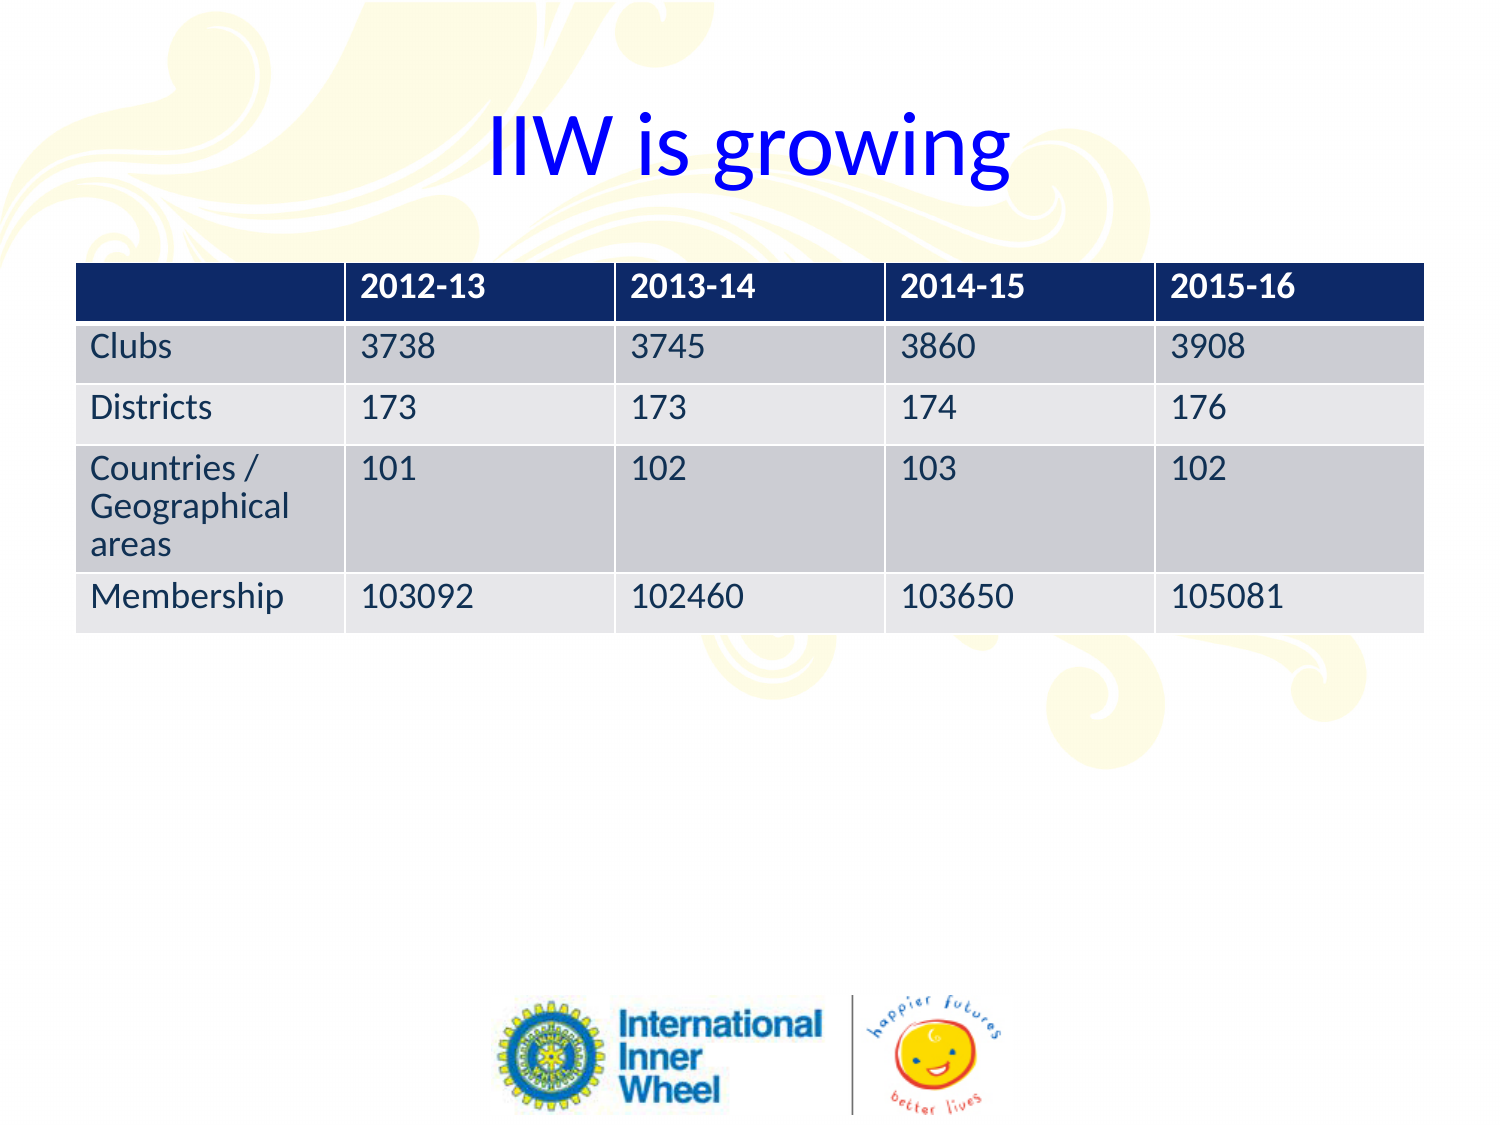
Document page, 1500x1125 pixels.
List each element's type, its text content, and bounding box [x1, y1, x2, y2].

table_cell 105081 [1156, 574, 1424, 633]
table_cell 103 [886, 446, 1154, 572]
title IIW is growing [75, 45, 1425, 233]
table_cell 102 [616, 446, 884, 572]
table_cell 173 [616, 385, 884, 444]
table_cell 176 [1156, 385, 1424, 444]
table_cell 103092 [346, 574, 614, 633]
table_cell Countries / Geographical areas [76, 446, 344, 572]
table_cell Clubs [76, 326, 344, 383]
table_header 2014-15 [886, 263, 1154, 321]
table_cell 173 [346, 385, 614, 444]
table_header 2013-14 [616, 263, 884, 321]
table_header 2012-13 [346, 263, 614, 321]
table_cell 3860 [886, 326, 1154, 383]
table_cell 3738 [346, 326, 614, 383]
table_cell Districts [76, 385, 344, 444]
table_cell 3745 [616, 326, 884, 383]
table_cell 3908 [1156, 326, 1424, 383]
picture [0, 0, 1500, 1125]
table_cell 102 [1156, 446, 1424, 572]
table_cell Membership [76, 574, 344, 633]
table_cell 101 [346, 446, 614, 572]
table_cell 103650 [886, 574, 1154, 633]
table_cell 174 [886, 385, 1154, 444]
table_header [76, 263, 344, 321]
table_cell 102460 [616, 574, 884, 633]
table_header 2015-16 [1156, 263, 1424, 321]
